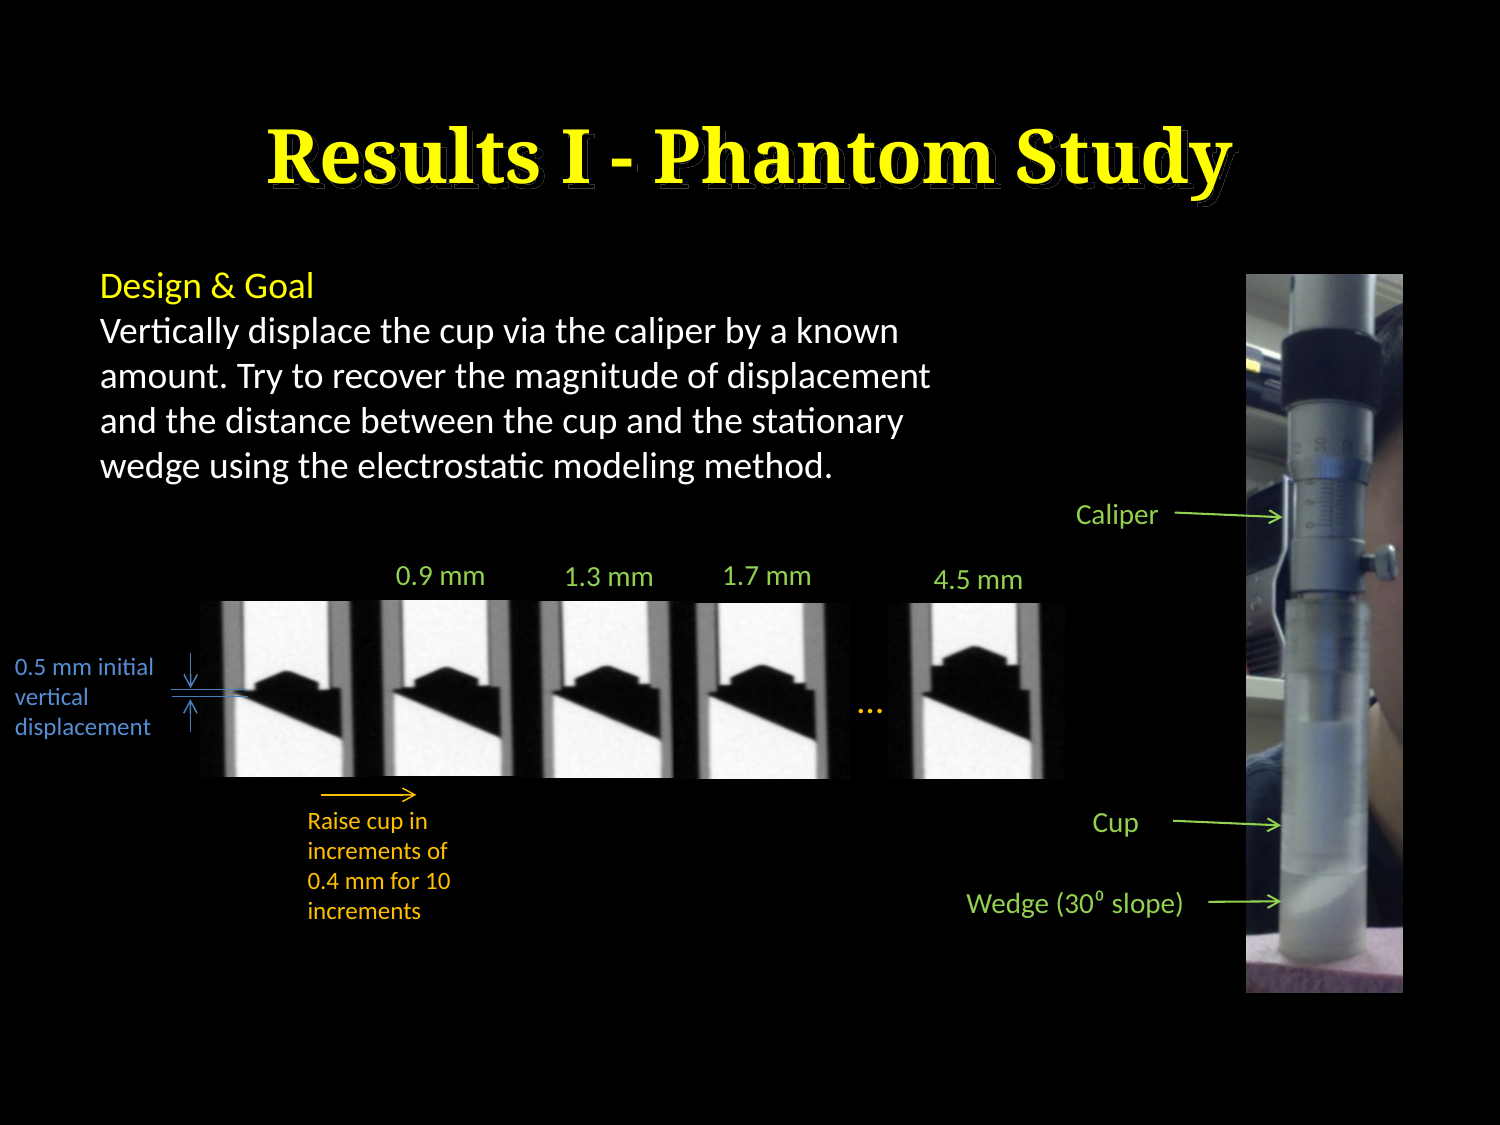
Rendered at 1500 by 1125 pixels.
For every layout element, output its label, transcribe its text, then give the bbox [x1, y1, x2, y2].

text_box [0, 548, 1065, 934]
text_box Results I - Phantom Study [0, 83, 1500, 207]
text_box Design & Goal Vertically displace the cup via the caliper by a known amount. Try to recover the magnitude of displacement and the distance between the cup and the stationary wedge using the electrostatic modeling method. [84, 254, 955, 494]
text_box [951, 274, 1403, 993]
